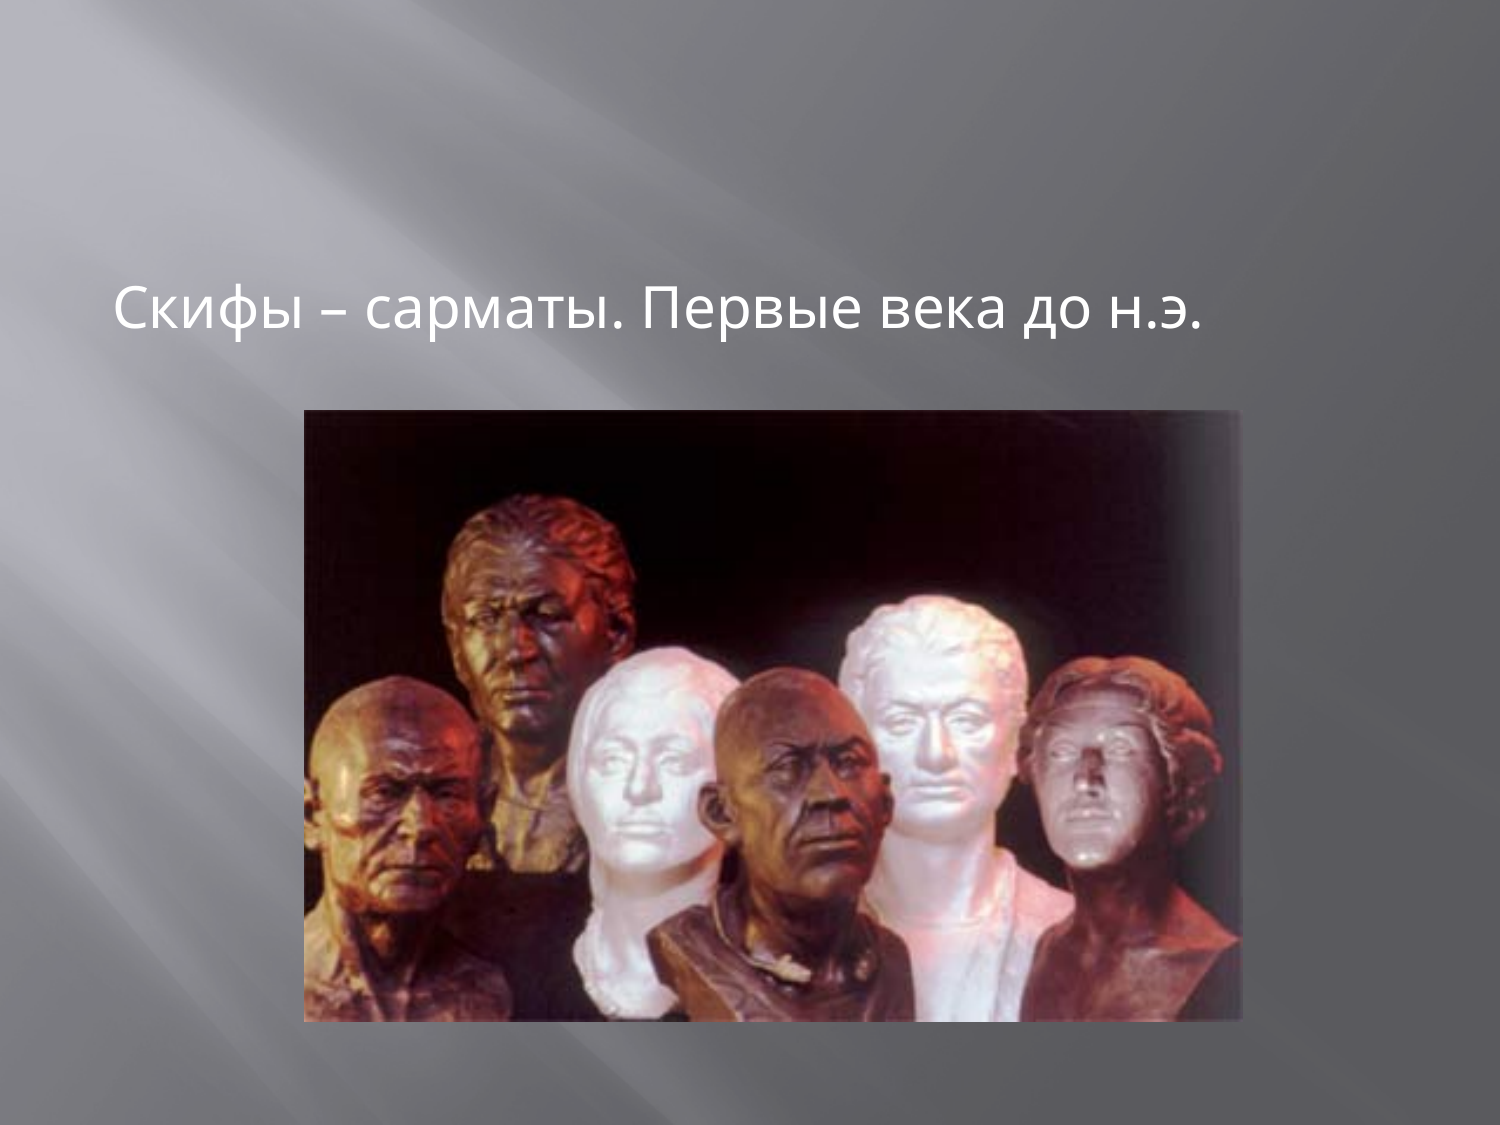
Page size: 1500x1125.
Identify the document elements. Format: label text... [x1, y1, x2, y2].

picture [304, 409, 1243, 1022]
list Скифы – сарматы. Первые века до н.э. [75, 262, 1425, 1035]
